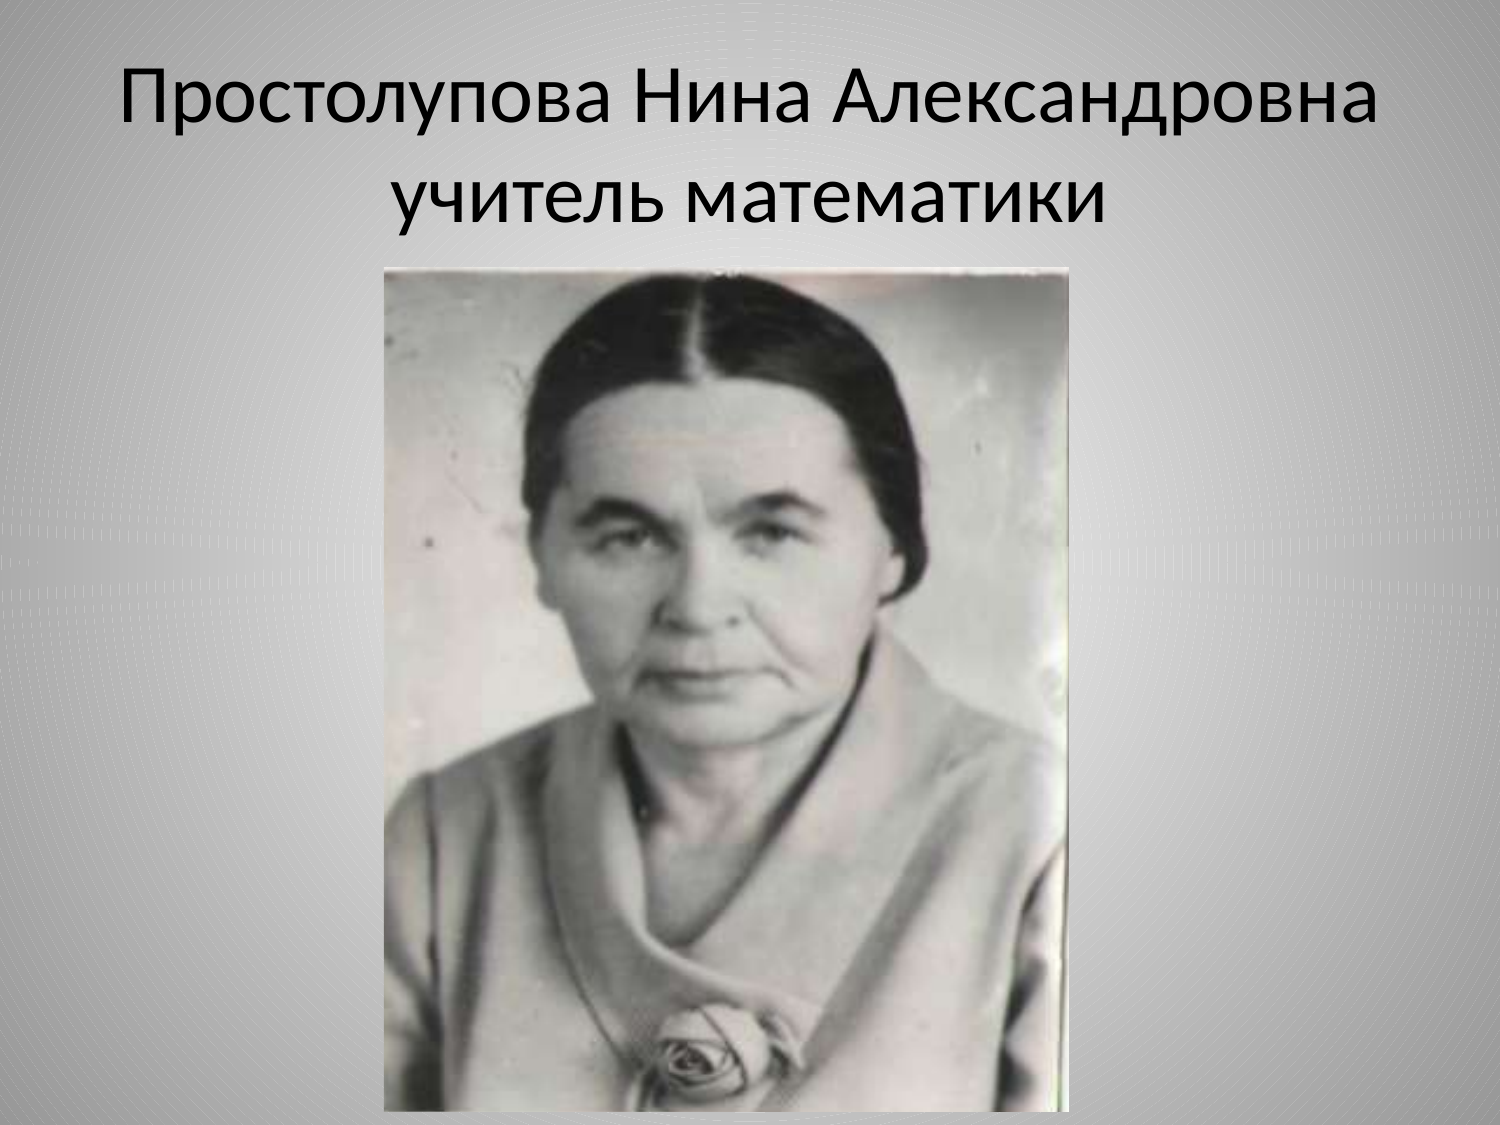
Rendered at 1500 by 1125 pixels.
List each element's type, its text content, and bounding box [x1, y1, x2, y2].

title Простолупова Нина Александровна учитель математики [74, 44, 1426, 233]
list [383, 266, 1070, 1112]
